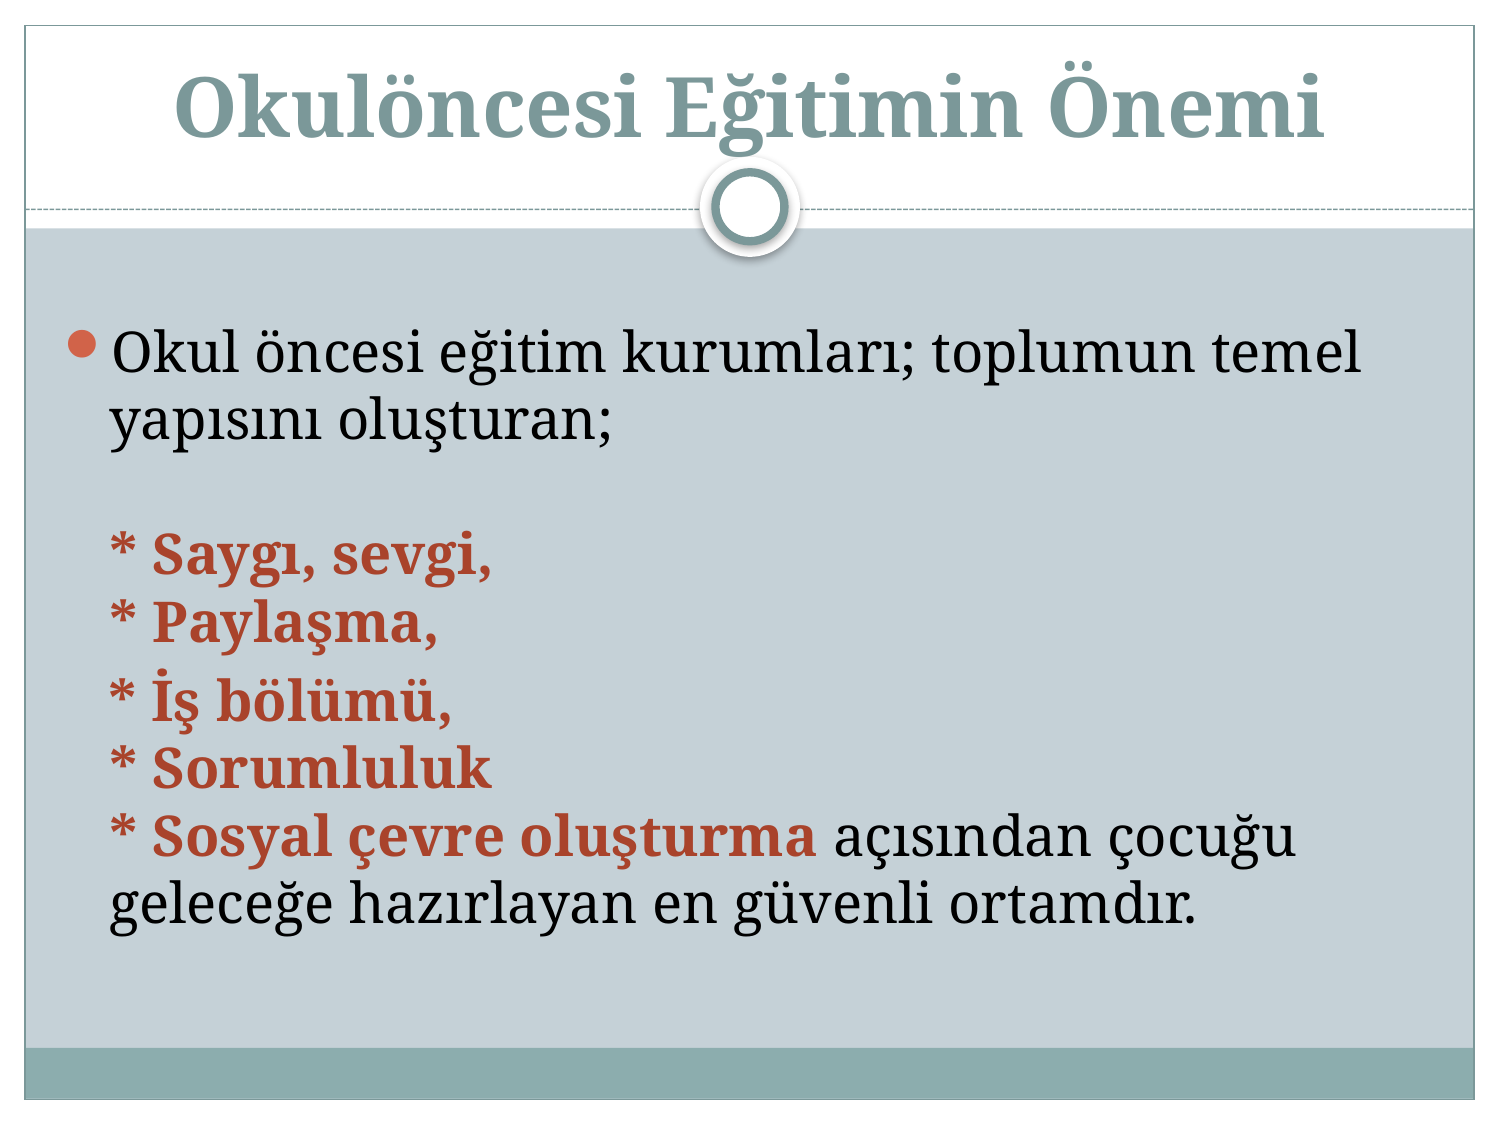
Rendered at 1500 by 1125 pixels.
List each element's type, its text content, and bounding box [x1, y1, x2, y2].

title Okulöncesi Eğitimin Önemi [49, 37, 1450, 162]
list Okul öncesi eğitim kurumları; toplumun temel yapısını oluşturan; * Saygı, sevgi, * Paylaşma, * İş bölümü, * Sorumluluk * Sosyal çevre oluşturma açısından çocuğu geleceğe hazırlayan en güvenli ortamdır. [49, 308, 1459, 1059]
